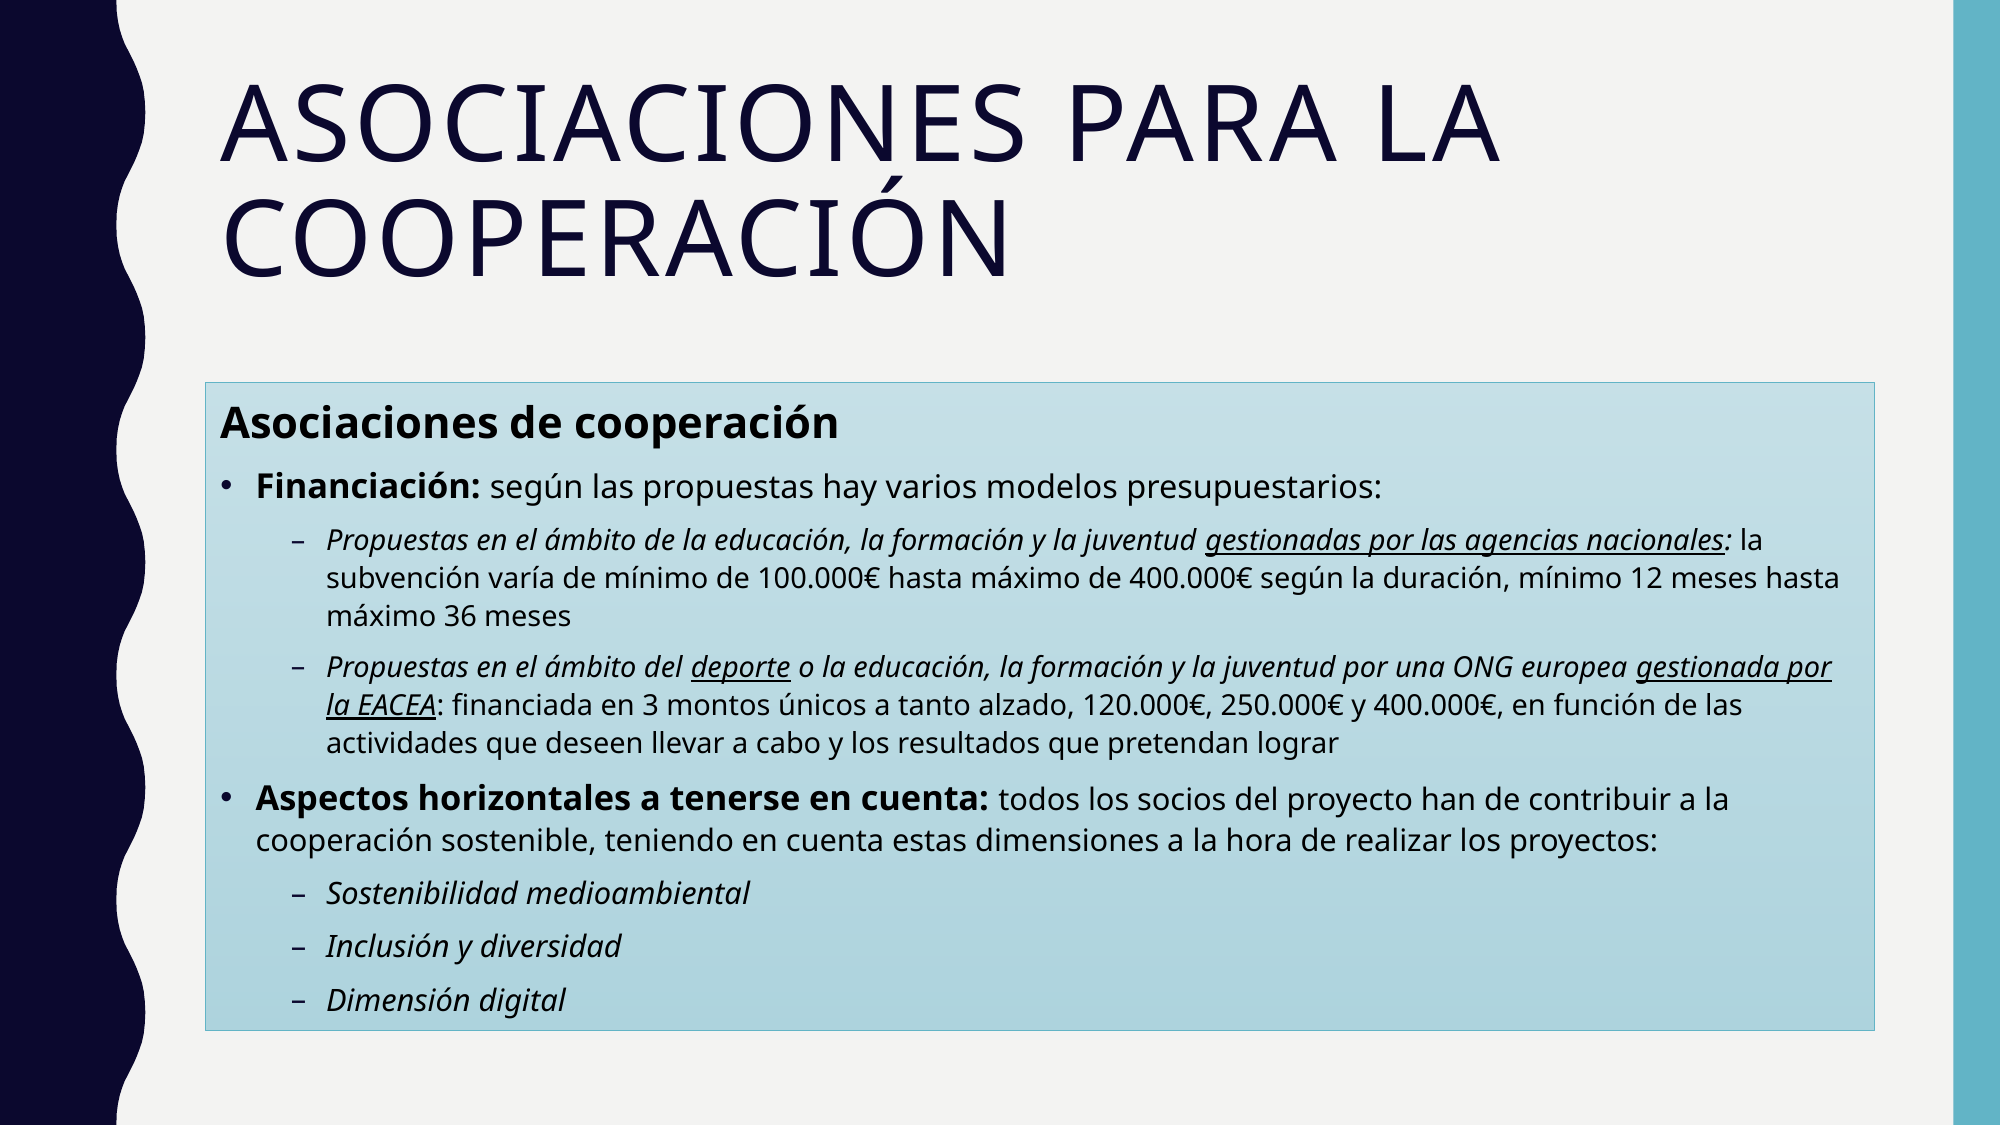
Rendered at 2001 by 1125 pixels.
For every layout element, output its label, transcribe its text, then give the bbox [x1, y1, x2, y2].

list Asociaciones de cooperación Financiación: según las propuestas hay varios modelos presupuestarios: Propuestas en el ámbito de la educación, la formación y la juventud gestionadas por las agencias nacionales: la subvención varía de mínimo de 100.000€ hasta máximo de 400.000€ según la duración, mínimo 12 meses hasta máximo 36 meses Propuestas en el ámbito del deporte o la educación, la formación y la juventud por una ONG europea gestionada por la EACEA: financiada en 3 montos únicos a tanto alzado, 120.000€, 250.000€ y 400.000€, en función de las actividades que deseen llevar a cabo y los resultados que pretendan lograr Aspectos horizontales a tenerse en cuenta: todos los socios del proyecto han de contribuir a la cooperación sostenible, teniendo en cuenta estas dimensiones a la hora de realizar los proyectos: Sostenibilidad medioambiental Inclusión y diversidad Dimensión digital [205, 382, 1875, 1031]
title Asociaciones para la cooperación [205, 62, 1875, 308]
